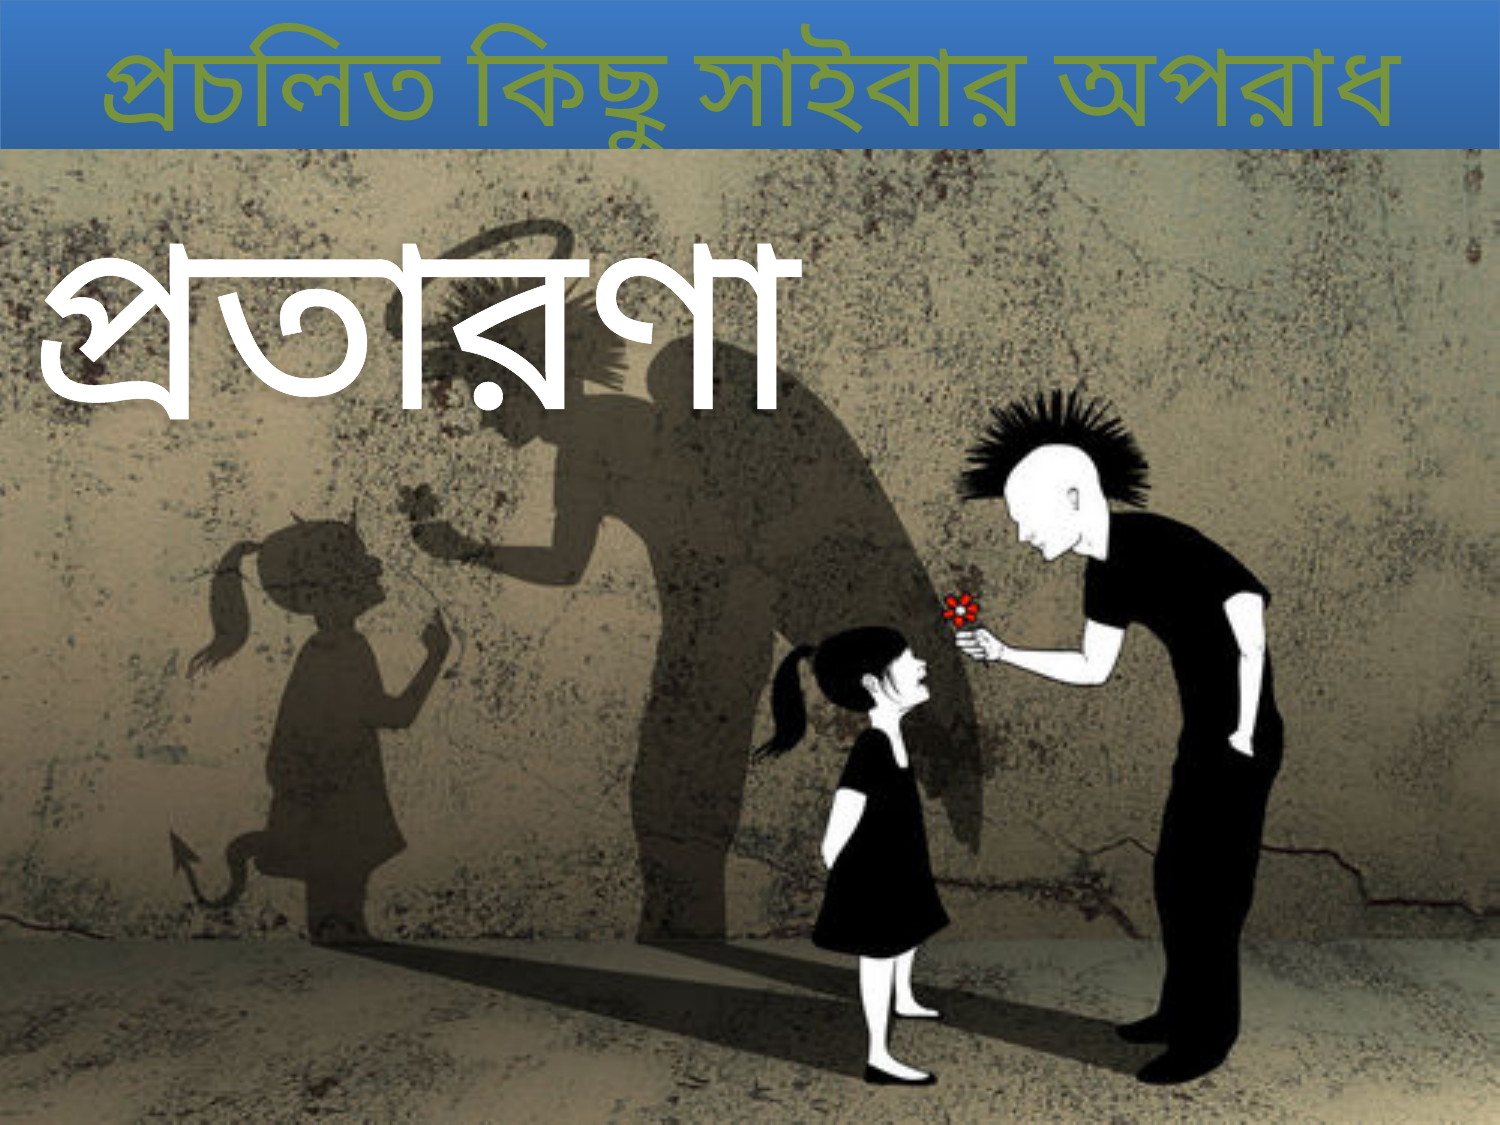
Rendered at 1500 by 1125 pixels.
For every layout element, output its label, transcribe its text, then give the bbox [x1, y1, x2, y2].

title প্রচলিত কিছু সাইবার অপরাধ [0, 0, 1500, 149]
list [0, 149, 1500, 1125]
